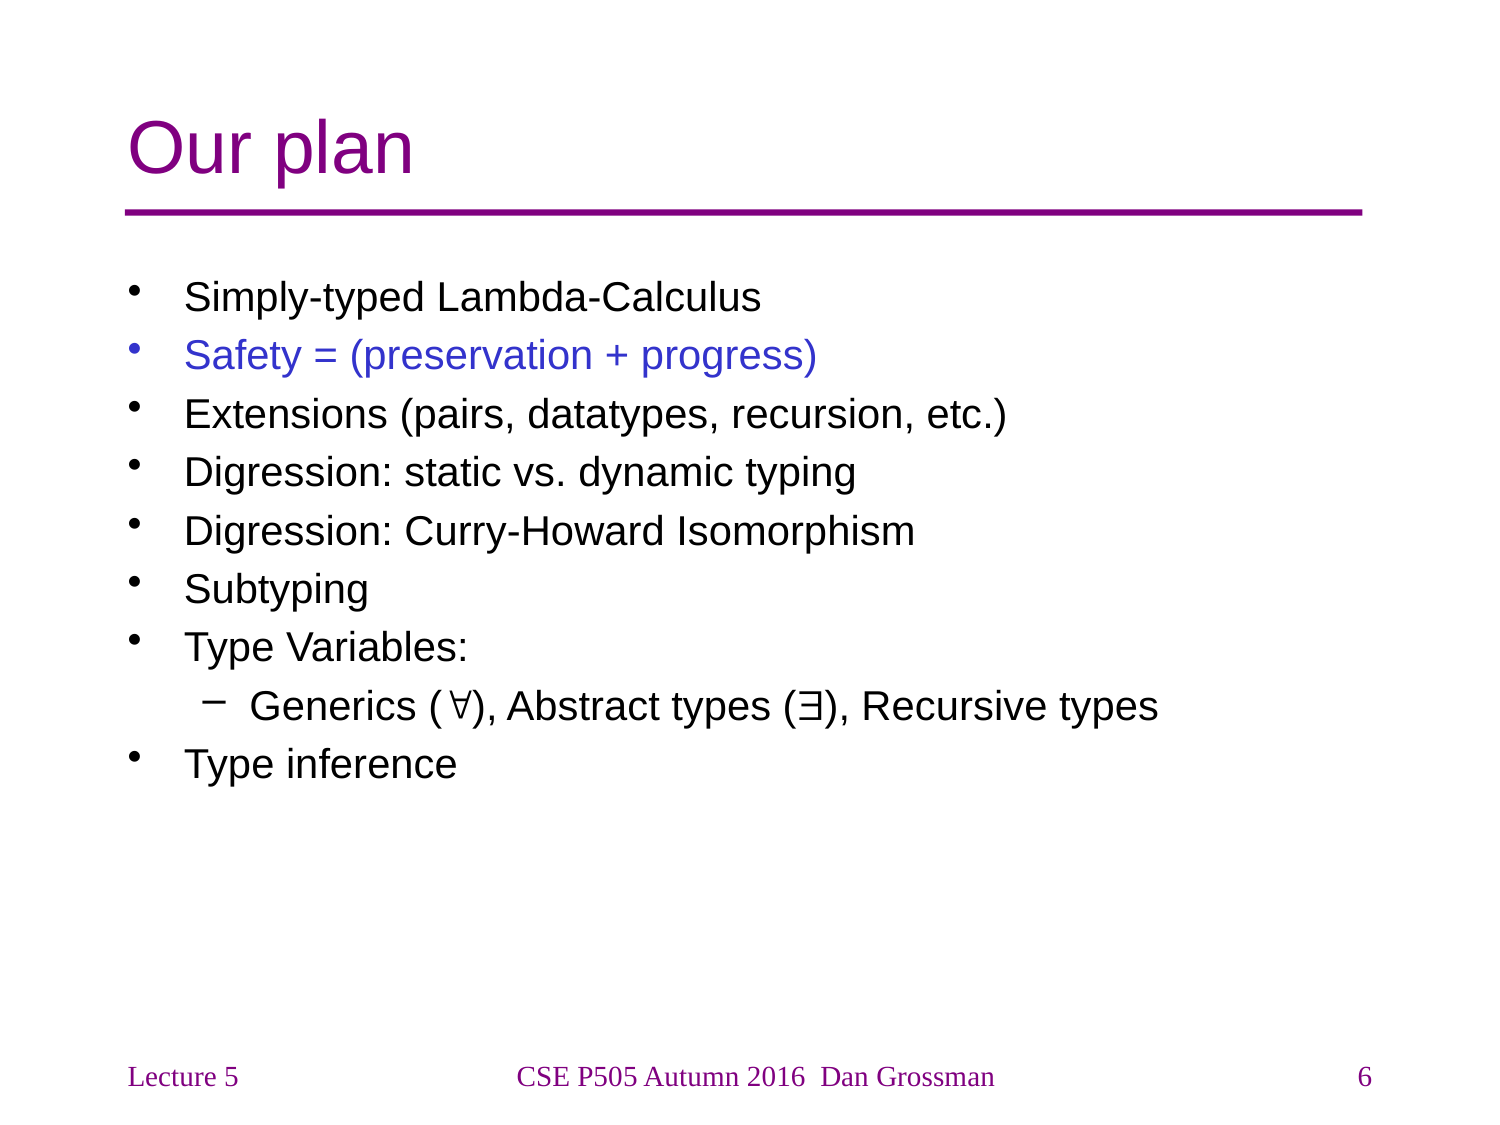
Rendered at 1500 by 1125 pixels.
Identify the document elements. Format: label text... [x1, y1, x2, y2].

footer CSE P505 Autumn 2016 Dan Grossman [474, 1050, 1038, 1125]
slide_number Lecture 5 [112, 1050, 425, 1125]
list Simply-typed Lambda-Calculus Safety = (preservation + progress) Extensions (pairs, datatypes, recursion, etc.) Digression: static vs. dynamic typing Digression: Curry-Howard Isomorphism Subtyping Type Variables: Generics (), Abstract types (), Recursive types Type inference [112, 262, 1388, 1038]
title Our plan [112, 50, 1388, 238]
slide_number 6 [1074, 1050, 1388, 1125]
